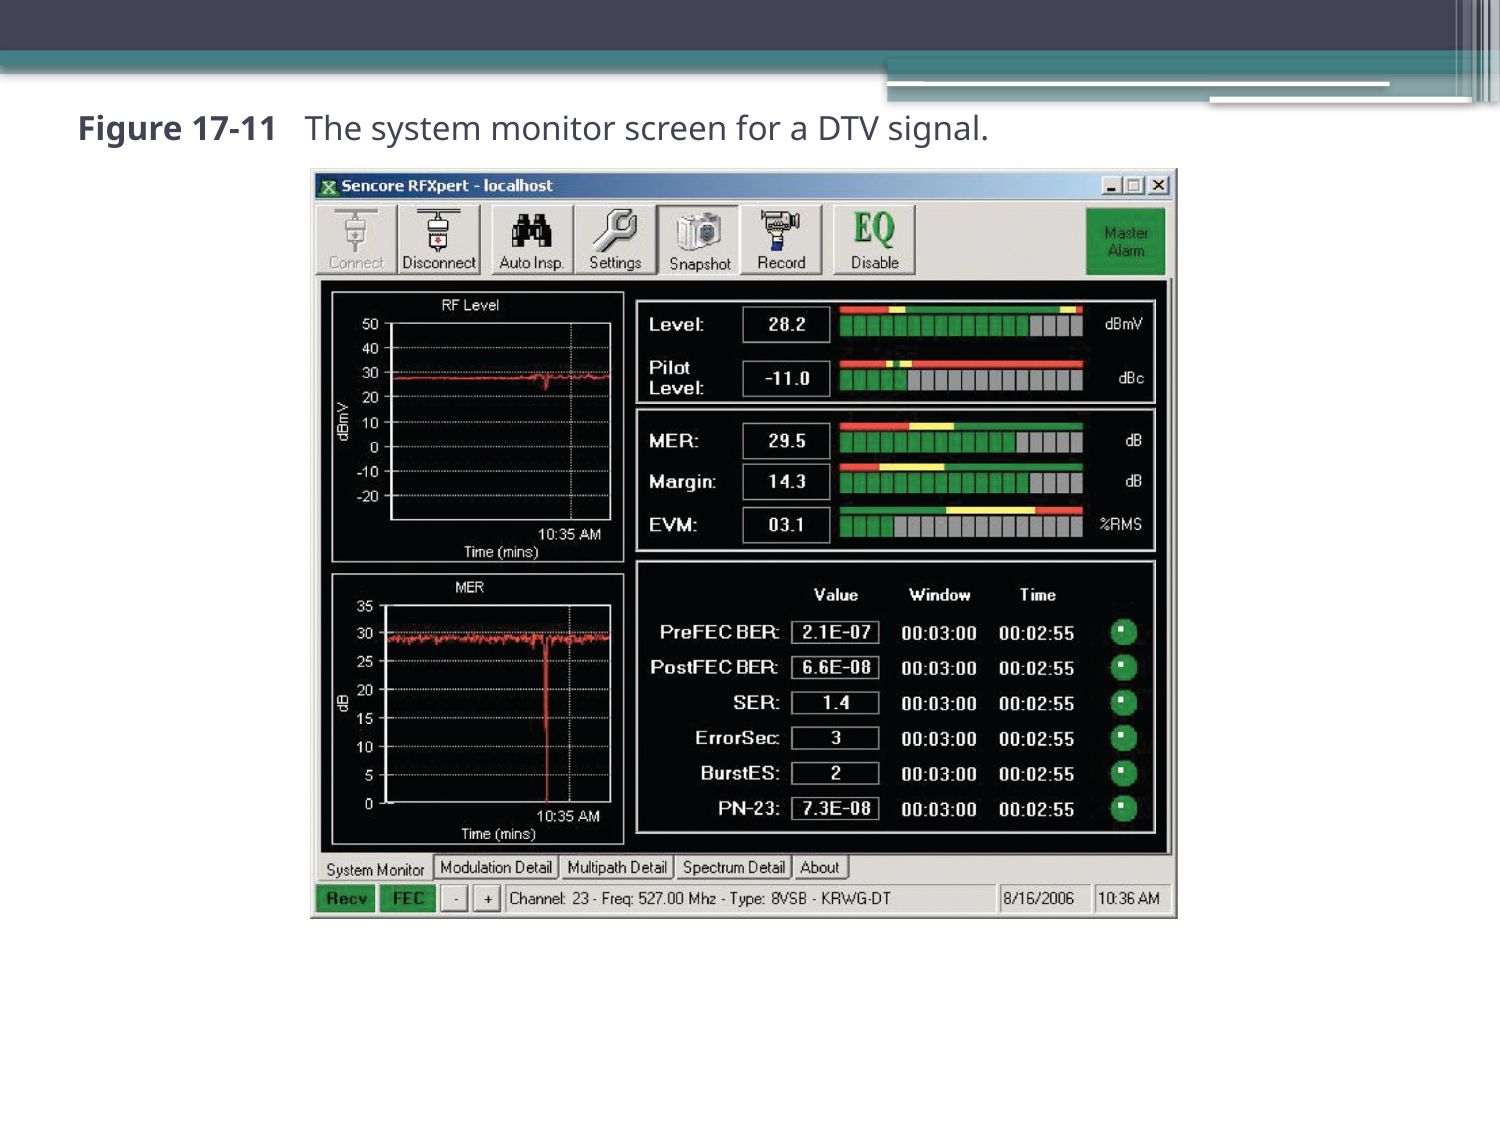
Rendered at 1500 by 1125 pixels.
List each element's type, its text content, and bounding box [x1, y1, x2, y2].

title Figure 17-11 The system monitor screen for a DTV signal. [62, 99, 1425, 155]
picture [291, 149, 1196, 938]
